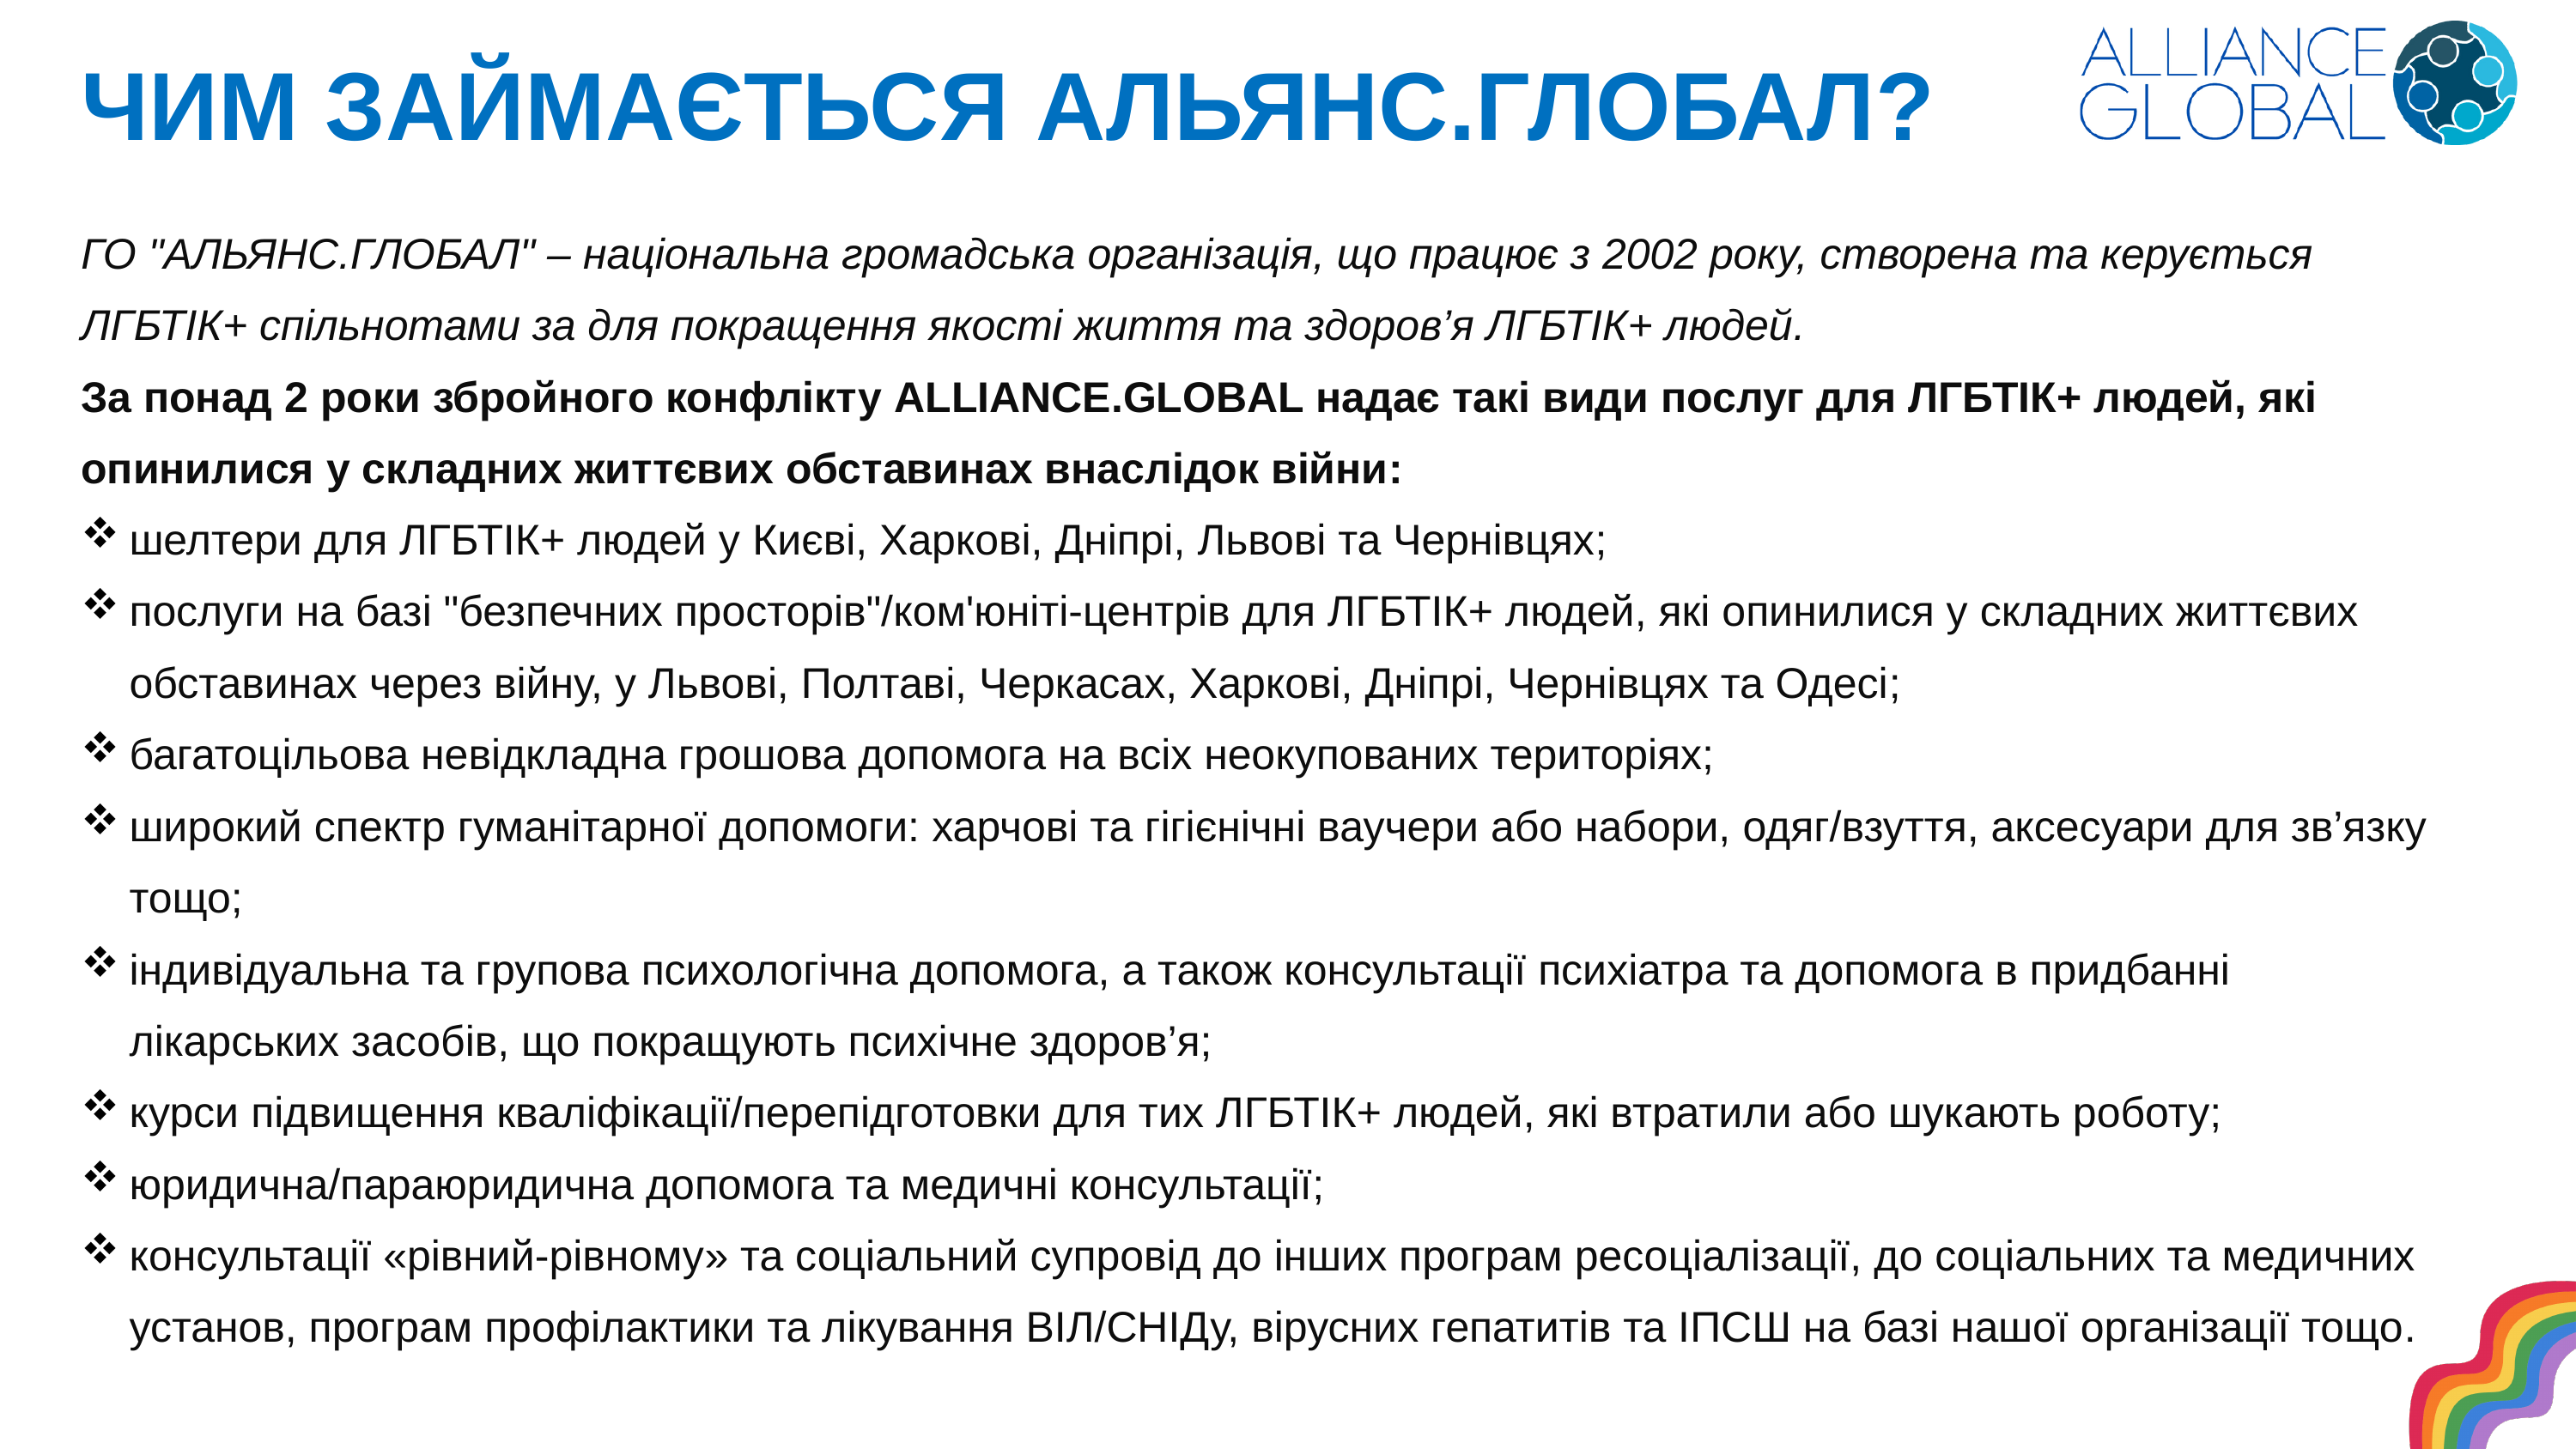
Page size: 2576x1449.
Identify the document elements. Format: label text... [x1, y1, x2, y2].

text_box ЧИМ ЗАЙМАЄТЬСЯ АЛЬЯНС.ГЛОБАЛ? [81, 53, 2057, 163]
text_box ГО "АЛЬЯНС.ГЛОБАЛ" – національна громадська організація, що працює з 2002 року, створена та керується ЛГБТІК+ спільнотами за для покращення якості життя та здоров’я ЛГБТІК+ людей. За понад 2 роки збройного конфлікту ALLIANCE.GLOBAL надає такі види послуг для ЛГБТІК+ людей, які опинилися у складних життєвих обставинах внаслідок війни: шелтери для ЛГБТІК+ людей у Києві, Харкові, Дніпрі, Львові та Чернівцях; послуги на базі "безпечних просторів"/ком'юніті-центрів для ЛГБТІК+ людей, які опинилися у складних життєвих обставинах через війну, у Львові, Полтаві, Черкасах, Харкові, Дніпрі, Чернівцях та Одесі; багатоцільова невідкладна грошова допомога на всіх неокупованих територіях; широкий спектр гуманітарної допомоги: харчові та гігієнічні ваучери або набори, одяг/взуття, аксесуари для зв’язку тощо; індивідуальна та групова психологічна допомога, а також консультації психіатра та допомога в придбанні лікарських засобів, що покращують психічне здоров’я; курси підвищення кваліфікації/перепідготовки для тих ЛГБТІК+ людей, які втратили або шукають роботу; юридична/параюридична допомога та медичні консультації; консультації «рівний-рівному» та соціальний супровід до інших програм ресоціалізації, до соціальних та медичних установ, програм профілактики та лікування ВІЛ/СНІДу, вірусних гепатитів та ІПСШ на базі нашої організації тощо. [81, 205, 2444, 1351]
text_box [2080, 21, 2544, 145]
text_box [2403, 1270, 2576, 1449]
